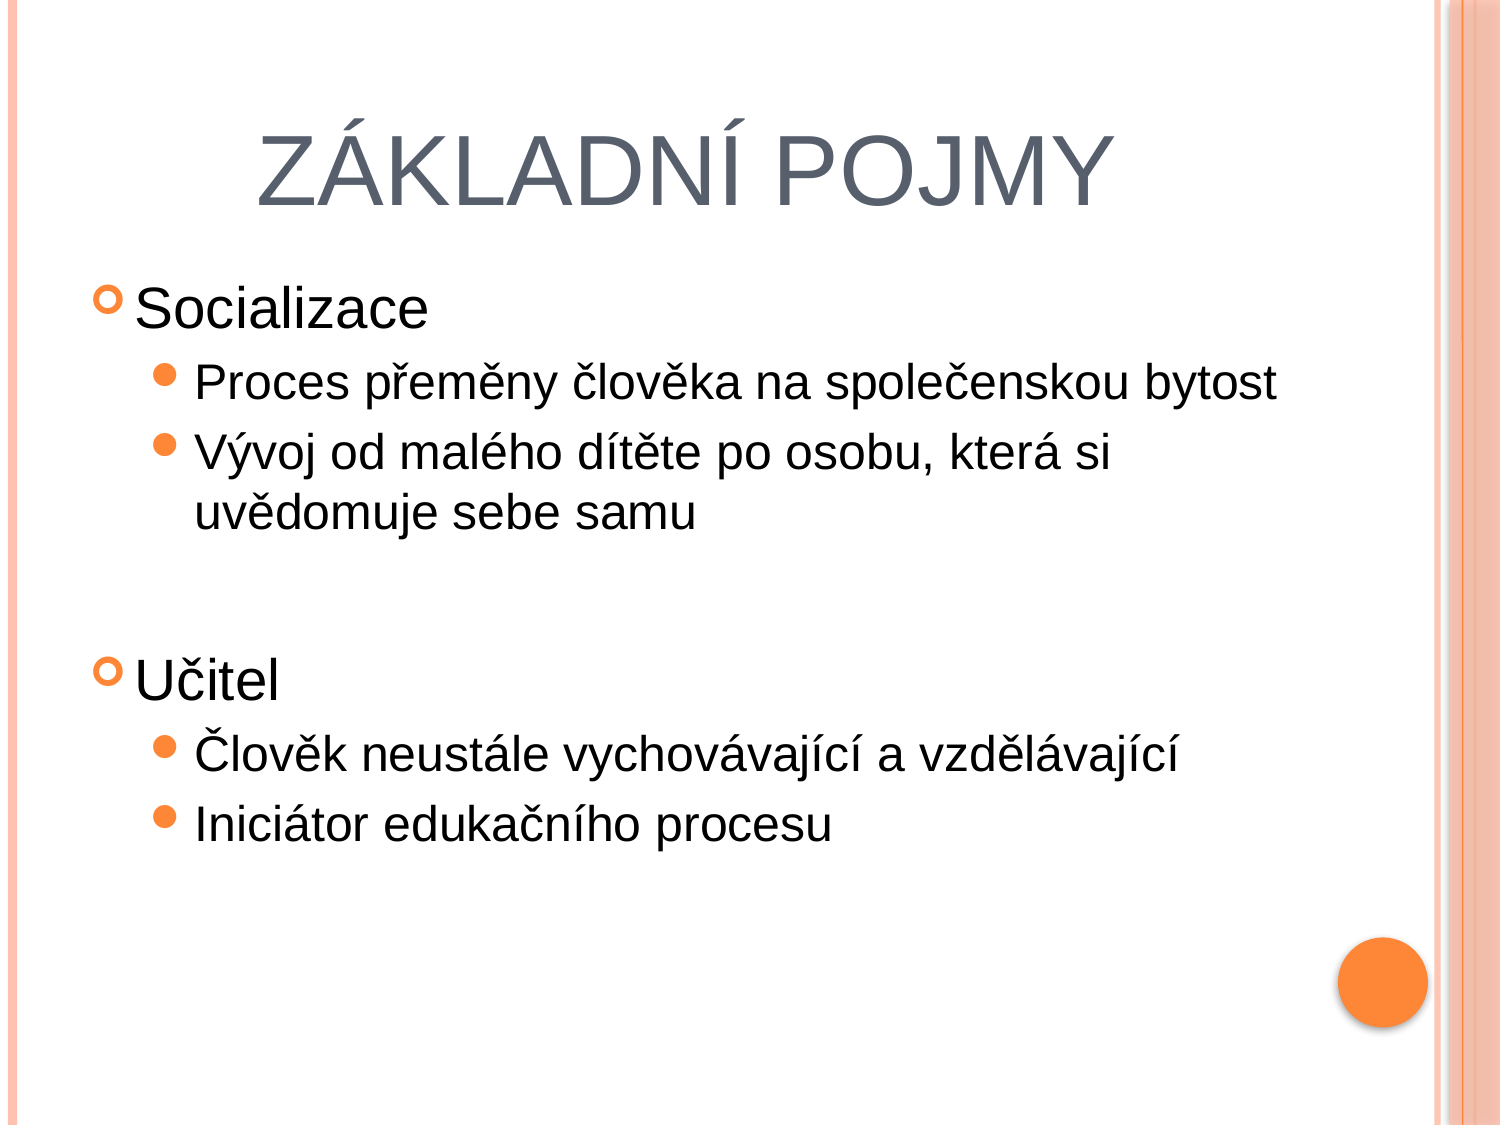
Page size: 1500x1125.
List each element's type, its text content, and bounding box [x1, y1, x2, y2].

title Základní pojmy [75, 45, 1300, 233]
list Socializace Proces přeměny člověka na společenskou bytost Vývoj od malého dítěte po osobu, která si uvědomuje sebe samu Učitel Člověk neustále vychovávající a vzdělávající Iniciátor edukačního procesu [75, 262, 1300, 1062]
